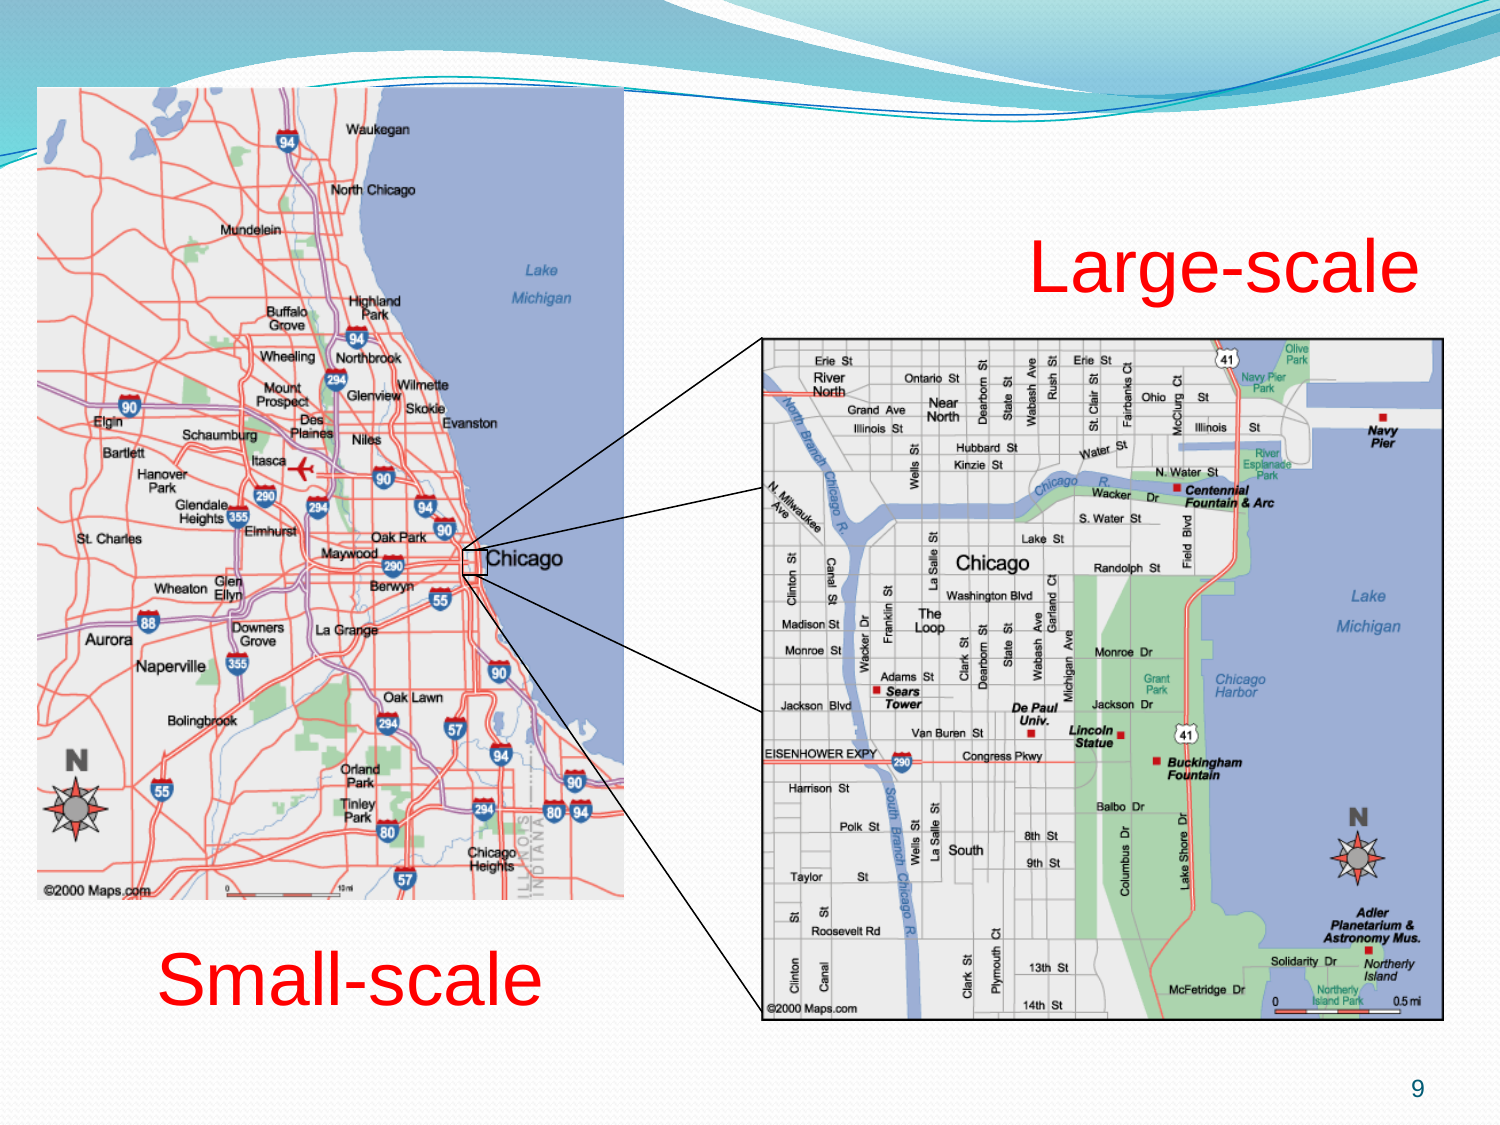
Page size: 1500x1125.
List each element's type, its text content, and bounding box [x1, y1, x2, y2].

slide_number 9 [1299, 1042, 1425, 1103]
text_box Large-scale [987, 200, 1463, 325]
text_box Small-scale [112, 913, 588, 1038]
picture [761, 337, 1444, 1021]
picture [37, 87, 625, 901]
